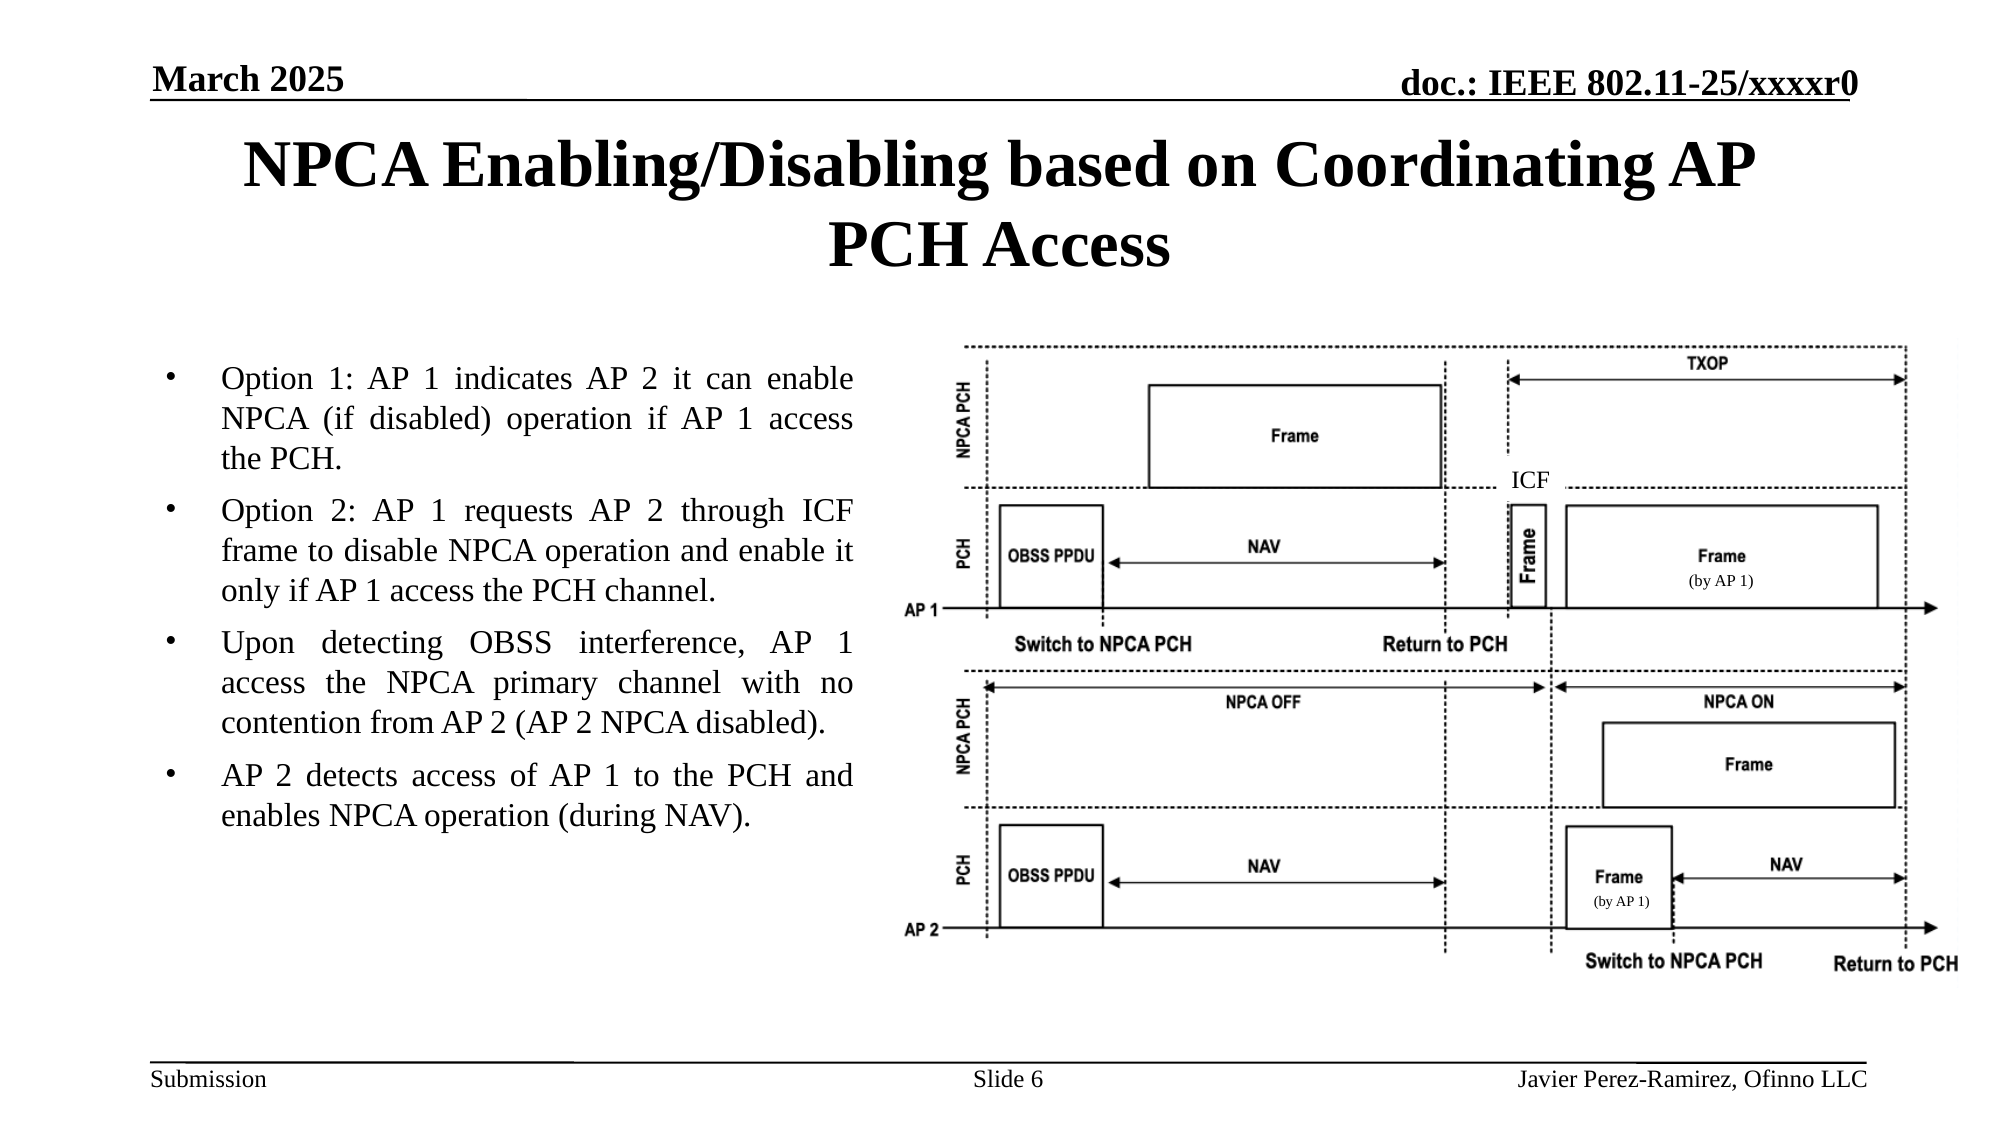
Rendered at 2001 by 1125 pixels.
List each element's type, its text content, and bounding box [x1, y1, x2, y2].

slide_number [152, 54, 563, 100]
text_box Option 1: AP 1 indicates AP 2 it can enable NPCA (if disabled) operation if AP 1 access the PCH. Option 2: AP 1 requests AP 2 through ICF frame to disable NPCA operation and enable it only if AP 1 access the PCH channel. Upon detecting OBSS interference, AP 1 access the NPCA primary channel with no contention from AP 2 (AP 2 NPCA disabled). AP 2 detects access of AP 1 to the PCH and enables NPCA operation (during NAV). [150, 296, 871, 620]
footer Javier Perez-Ramirez, Ofinno LLC [1171, 1061, 1869, 1093]
title NPCA Enabling/Disabling based on Coordinating AP PCH Access [149, 112, 1850, 288]
slide_number Slide 6 [950, 1061, 1067, 1123]
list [893, 337, 1959, 988]
